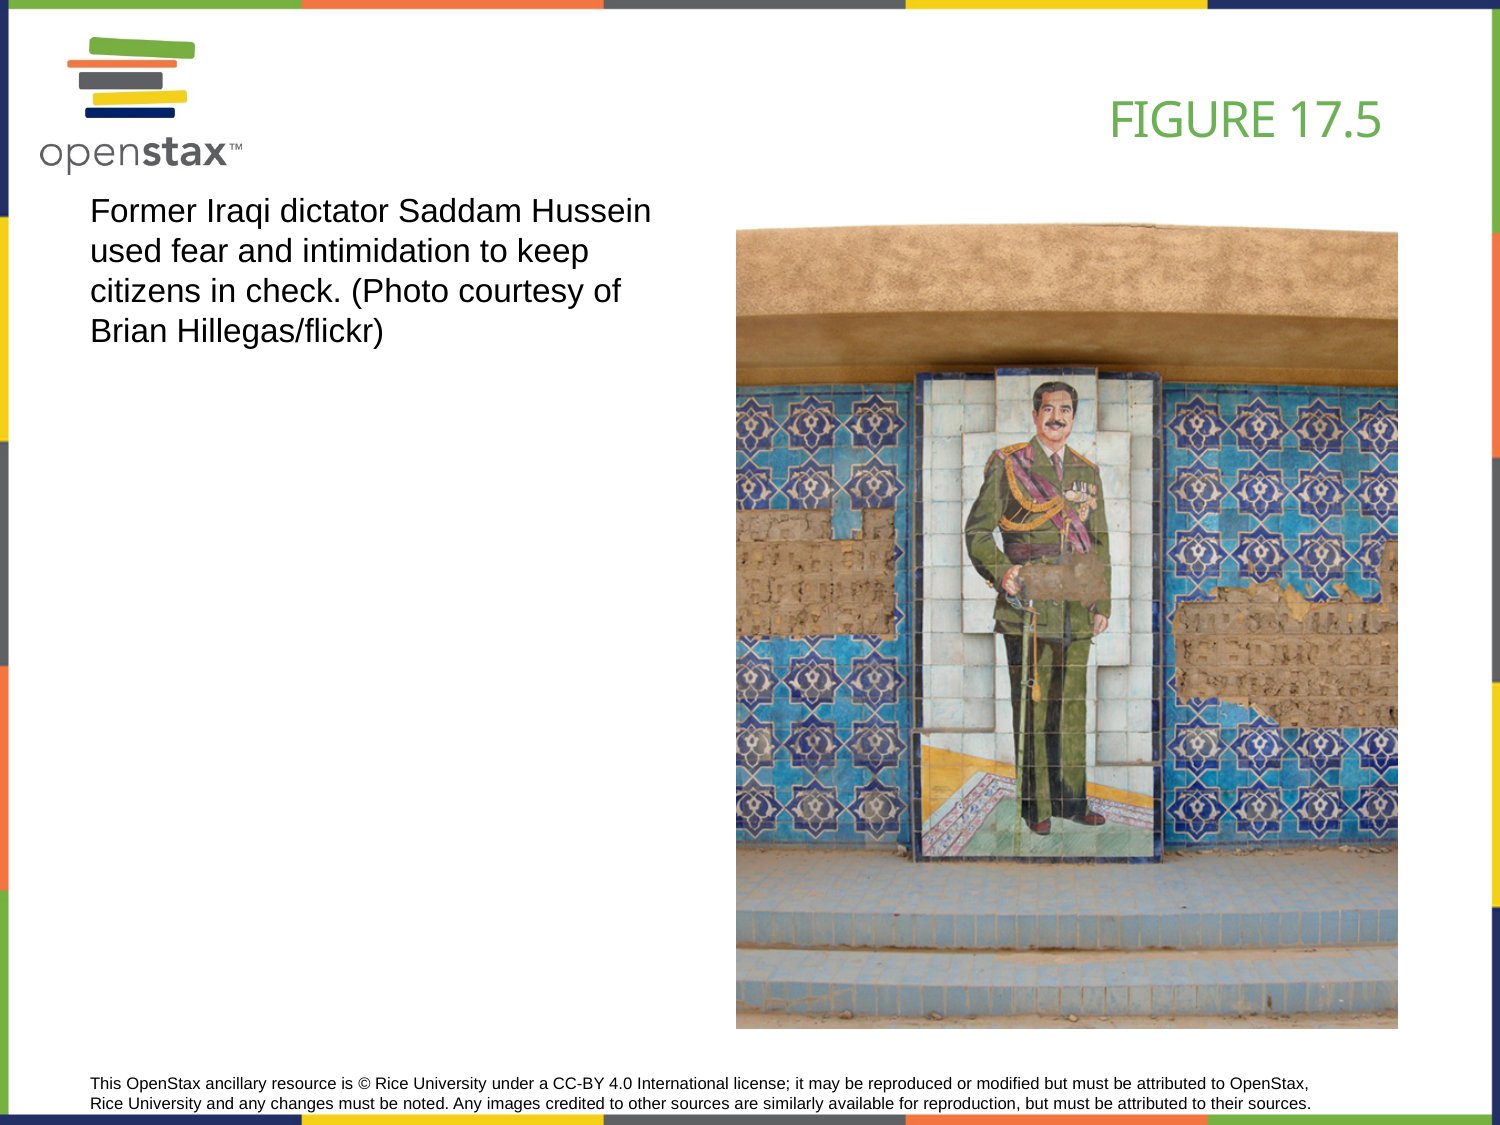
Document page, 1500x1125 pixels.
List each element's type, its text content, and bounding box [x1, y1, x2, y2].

list Former Iraqi dictator Saddam Hussein used fear and intimidation to keep citizens in check. (Photo courtesy of Brian Hillegas/flickr) [74, 181, 718, 1045]
footer This OpenStax ancillary resource is © Rice University under a CC-BY 4.0 International license; it may be reproduced or modified but must be attributed to OpenStax, Rice University and any changes must be noted. Any images credited to other sources are similarly available for reproduction, but must be attributed to their sources. [75, 1065, 1340, 1125]
title Figure 17.5 [250, 47, 1398, 156]
picture [0, 0, 1500, 1125]
